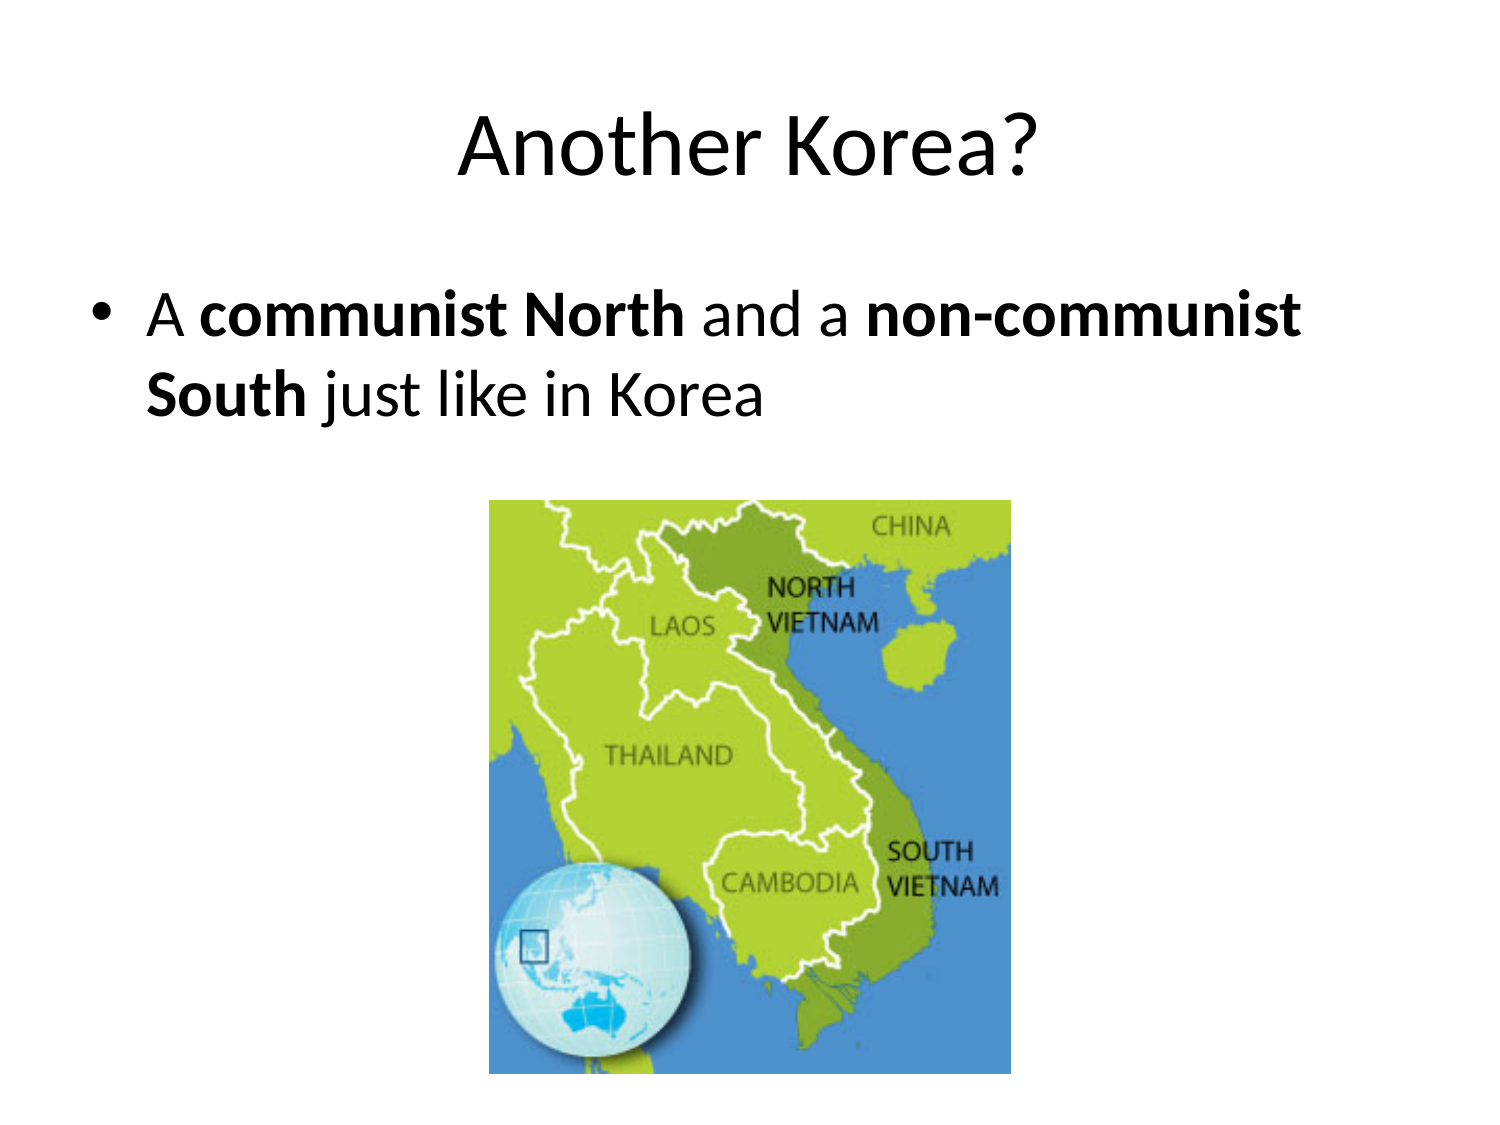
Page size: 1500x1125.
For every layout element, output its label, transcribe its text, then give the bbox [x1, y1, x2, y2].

title Another Korea? [75, 45, 1425, 233]
list A communist North and a non-communist South just like in Korea [75, 262, 1425, 1005]
picture [489, 500, 1011, 1074]
